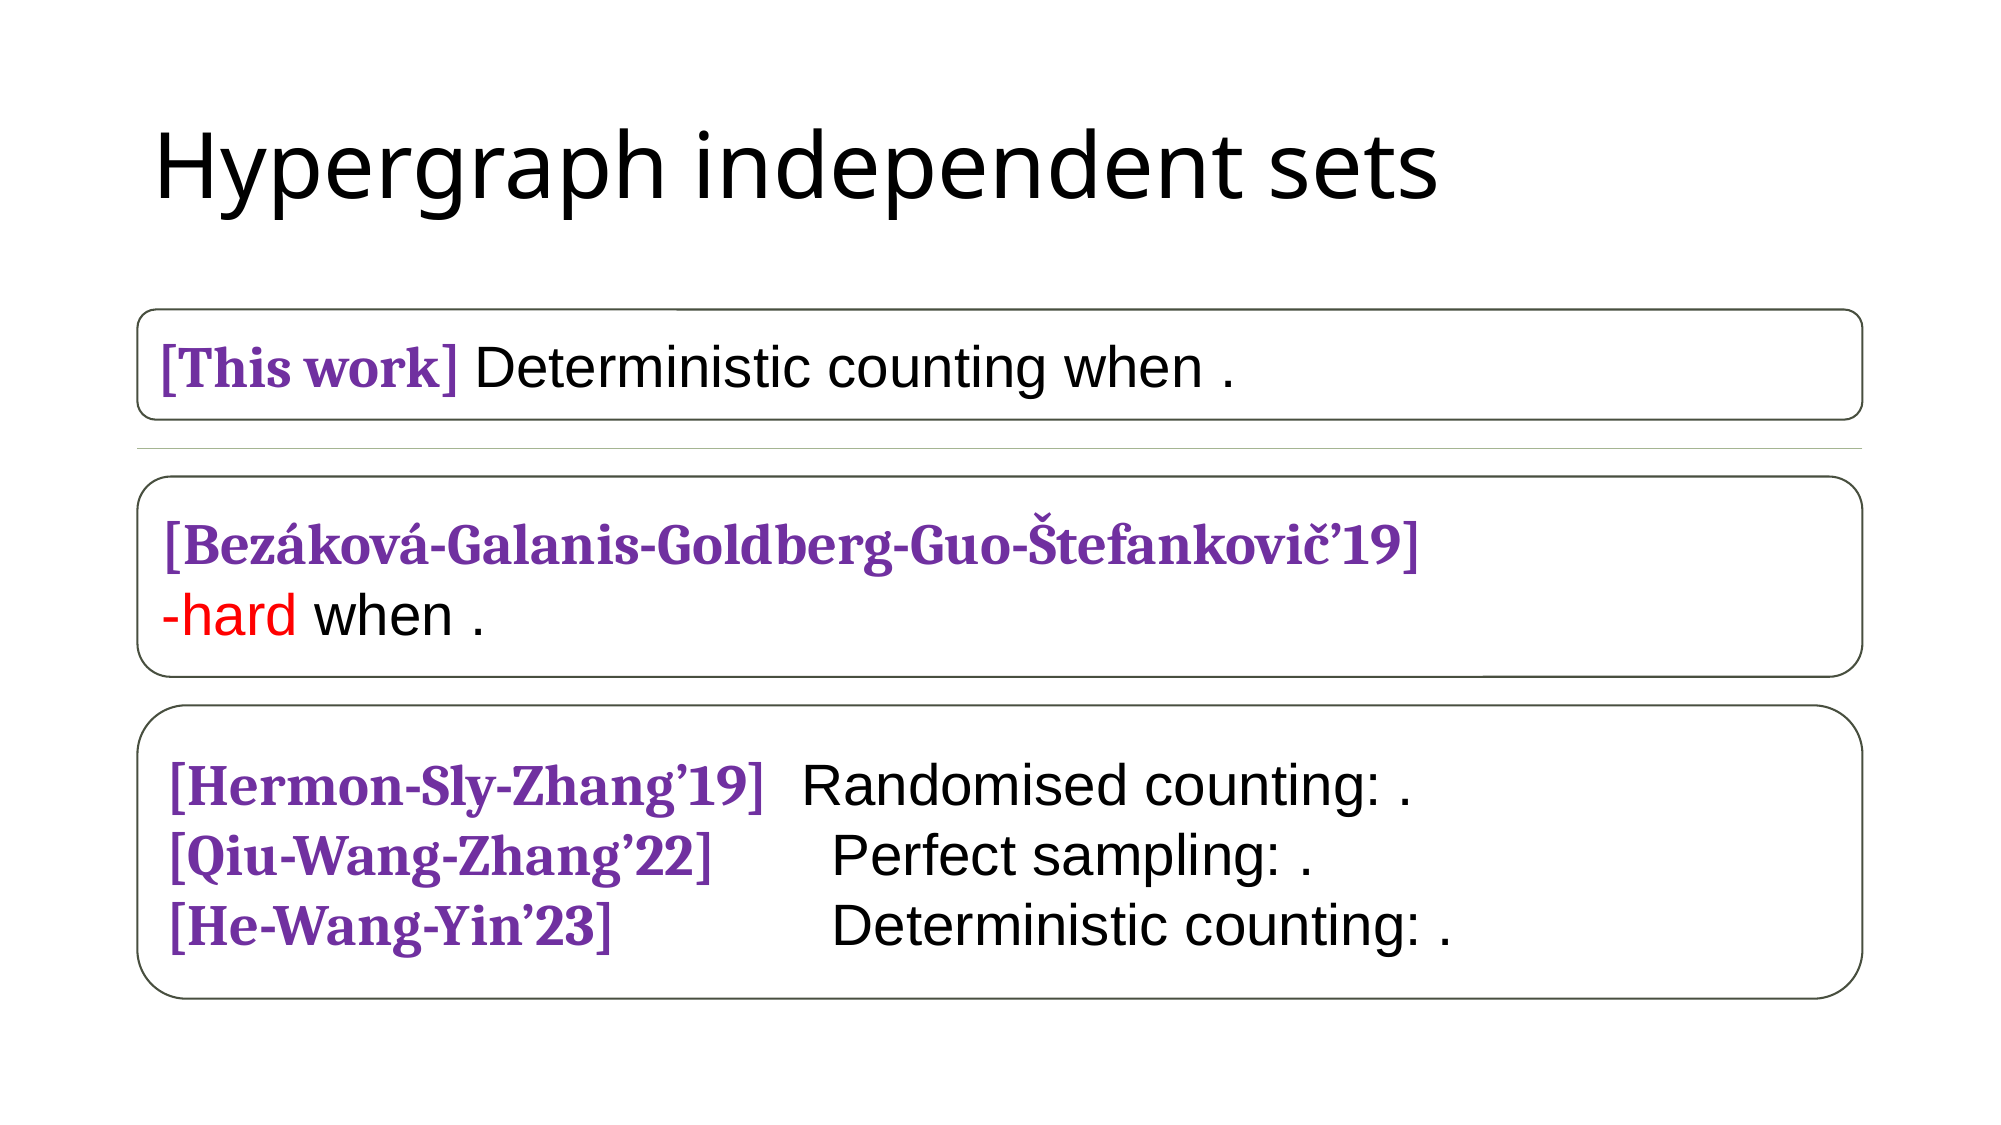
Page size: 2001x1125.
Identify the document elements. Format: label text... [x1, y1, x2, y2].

title Hypergraph independent sets [137, 59, 1863, 278]
